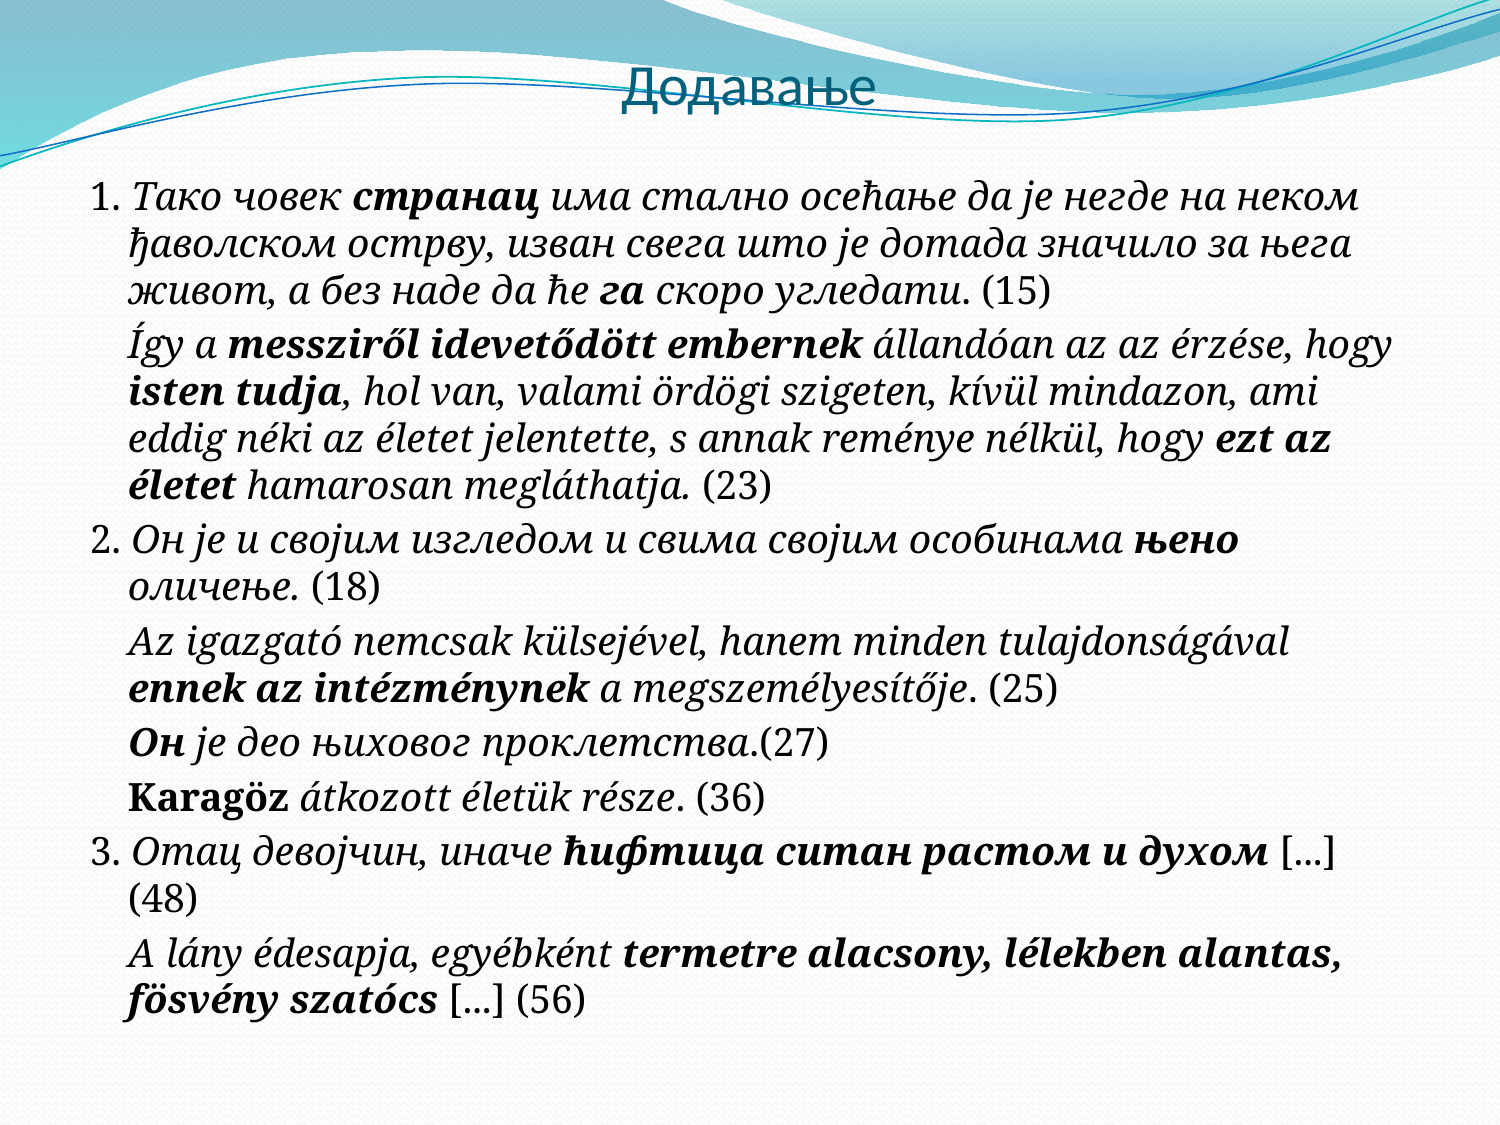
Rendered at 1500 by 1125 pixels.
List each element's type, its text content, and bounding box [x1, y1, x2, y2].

title Додавање [75, 0, 1425, 118]
list 1. Тако човек странац има стално осећање да је негде на неком ђаволском острву, изван свега што је дотада значило за њега живот, а без наде да ће га скоро угледати. (15) Így a messziről idevetődött embernek állandóan az az érzése, hogy isten tudja, hol van, valami ördögi szigeten, kívül mindazon, ami eddig néki az életet jelentette, s annak reménye nélkül, hogy ezt az életet hamarosan megláthatja. (23) 2. Он је и својим изгледом и свима својим особинама њено оличење. (18) Az igazgató nemcsak külsejével, hanem minden tulajdonságával ennek az intézménynek a megszemélyesítője. (25) Он је део њиховог проклетства.(27) Karagöz átkozott életük része. (36) 3. Отац девојчин, иначе ћифтица ситан растом и духом [...] (48) A lány édesapja, egyébként termetre alacsony, lélekben alantas, fösvény szatócs [...] (56) [75, 164, 1425, 1038]
